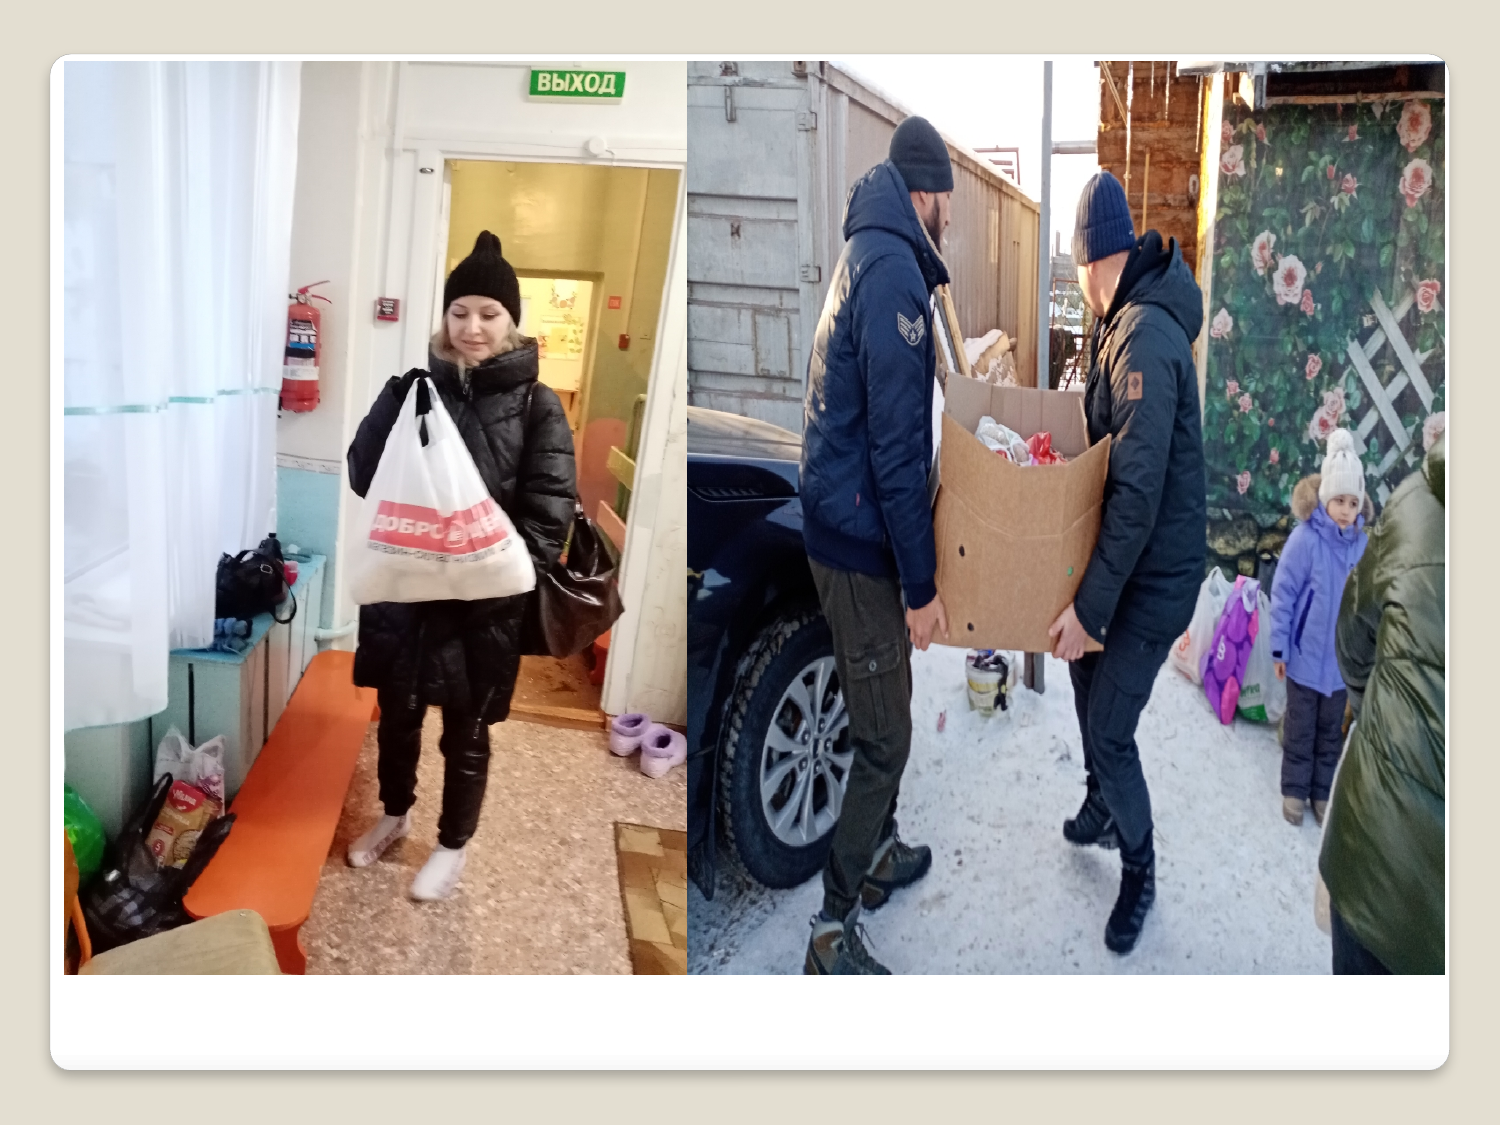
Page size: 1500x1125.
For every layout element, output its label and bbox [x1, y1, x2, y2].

picture [64, 60, 1445, 975]
